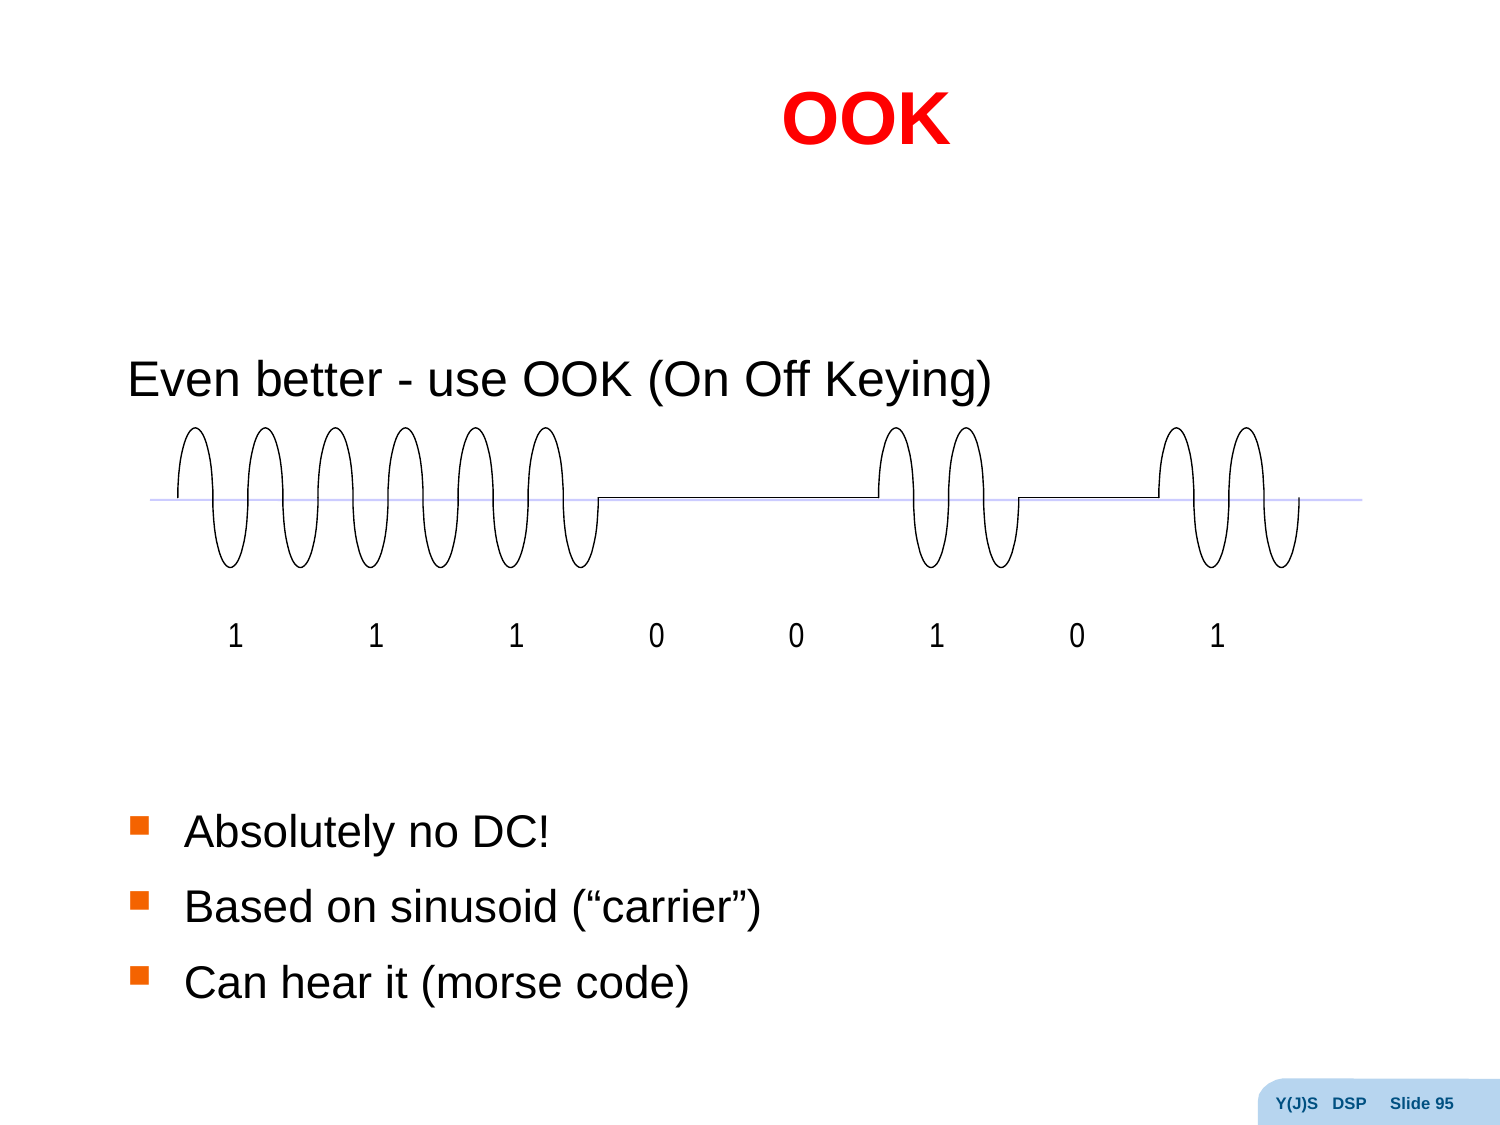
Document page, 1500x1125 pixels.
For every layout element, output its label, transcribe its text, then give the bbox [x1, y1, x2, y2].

list Even better - use OOK (On Off Keying) Absolutely no DC! Based on sinusoid (“carrier”) Can hear it (morse code) [112, 326, 1388, 1045]
title OOK [317, 26, 1416, 215]
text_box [174, 424, 1301, 663]
slide_number Y(J)S DSP Slide 95 [1260, 1085, 1500, 1125]
